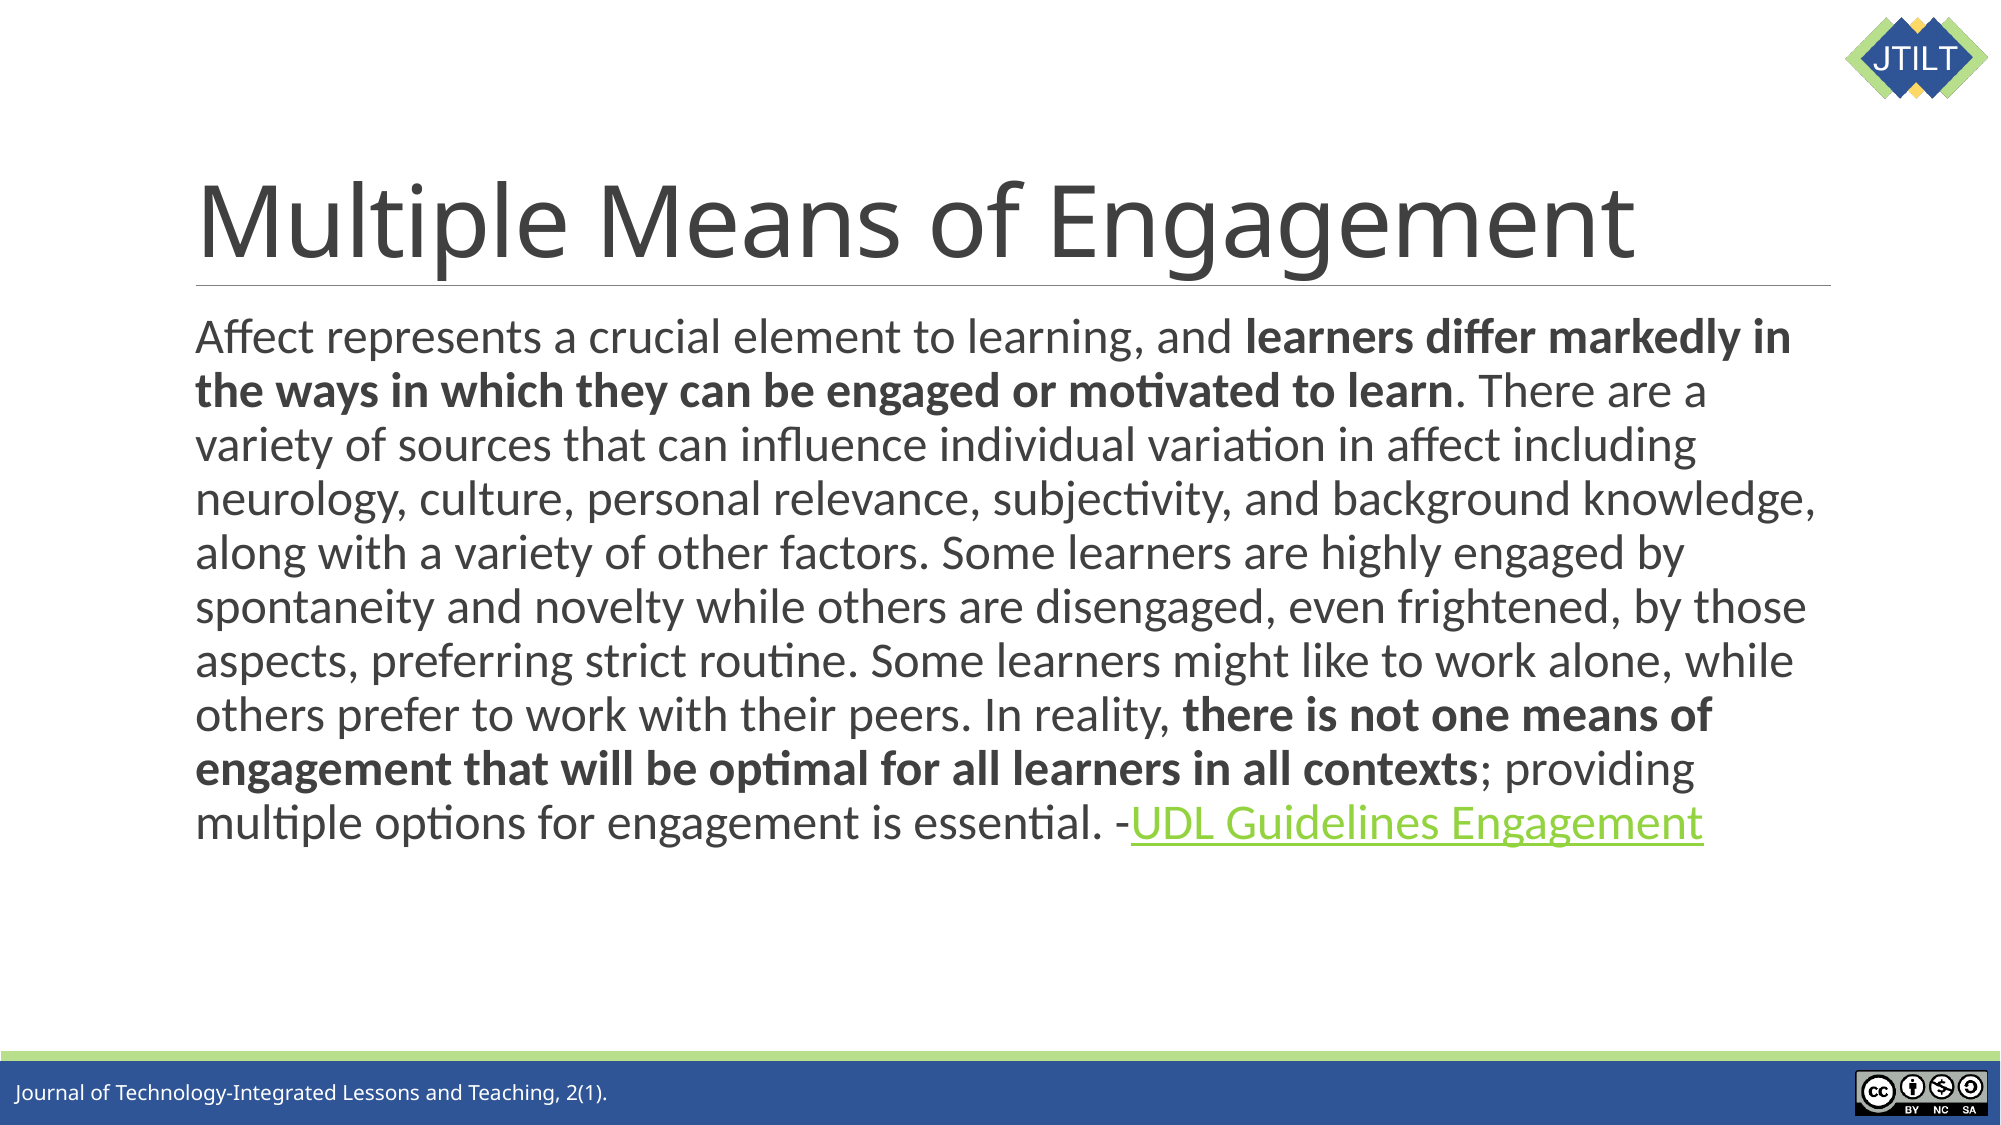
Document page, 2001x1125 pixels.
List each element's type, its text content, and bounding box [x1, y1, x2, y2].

picture [1855, 1070, 1988, 1116]
picture [1845, 17, 1988, 99]
title Multiple Means of Engagement [180, 47, 1830, 285]
list Affect represents a crucial element to learning, and learners differ markedly in the ways in which they can be engaged or motivated to learn. There are a variety of sources that can influence individual variation in affect including neurology, culture, personal relevance, subjectivity, and background knowledge, along with a variety of other factors. Some learners are highly engaged by spontaneity and novelty while others are disengaged, even frightened, by those aspects, preferring strict routine. Some learners might like to work alone, while others prefer to work with their peers. In reality, there is not one means of engagement that will be optimal for all learners in all contexts; providing multiple options for engagement is essential. -UDL Guidelines Engagement [180, 302, 1830, 963]
